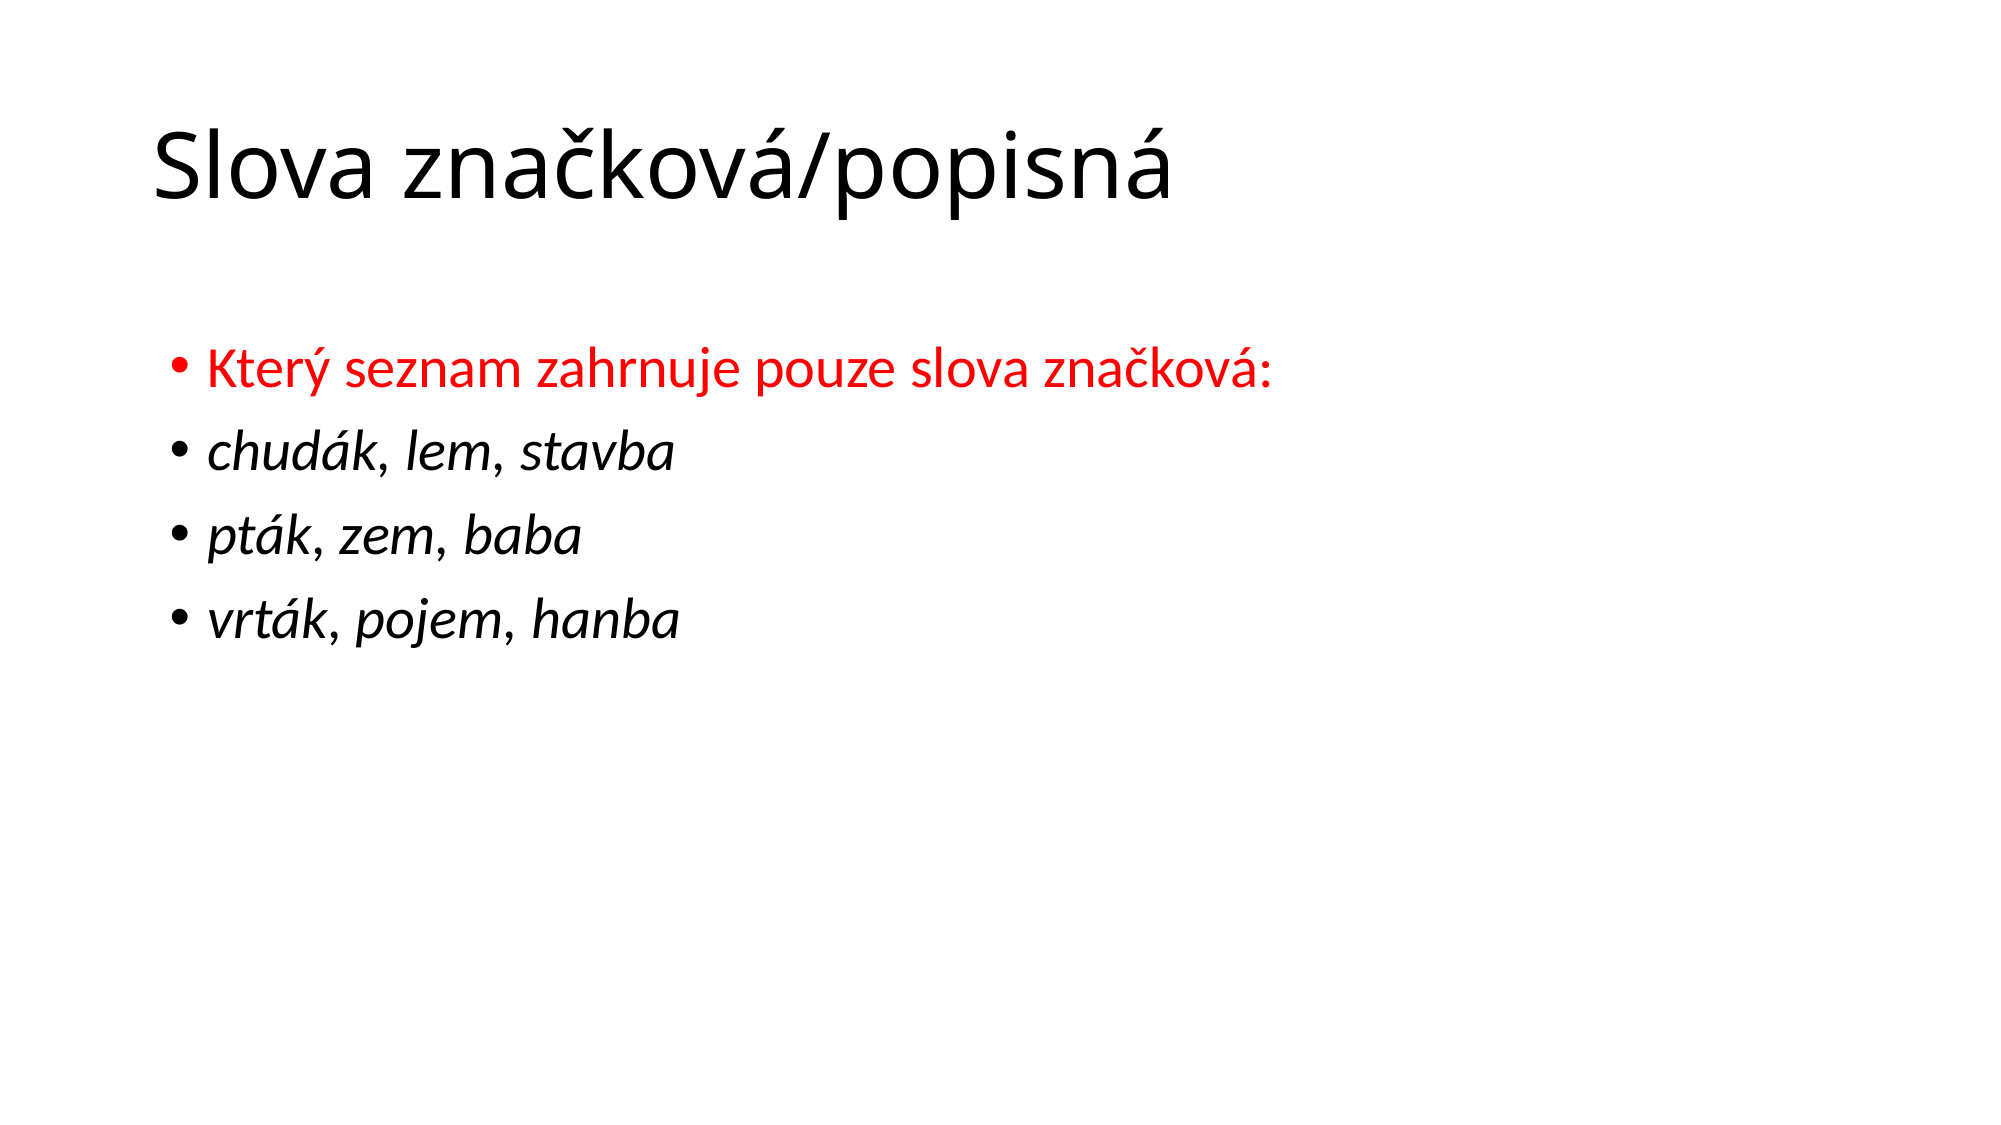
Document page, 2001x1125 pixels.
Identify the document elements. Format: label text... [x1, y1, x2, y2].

title Slova značková/popisná [137, 59, 1863, 278]
list Který seznam zahrnuje pouze slova značková: chudák, lem, stavba pták, zem, baba vrták, pojem, hanba [154, 329, 1880, 1043]
